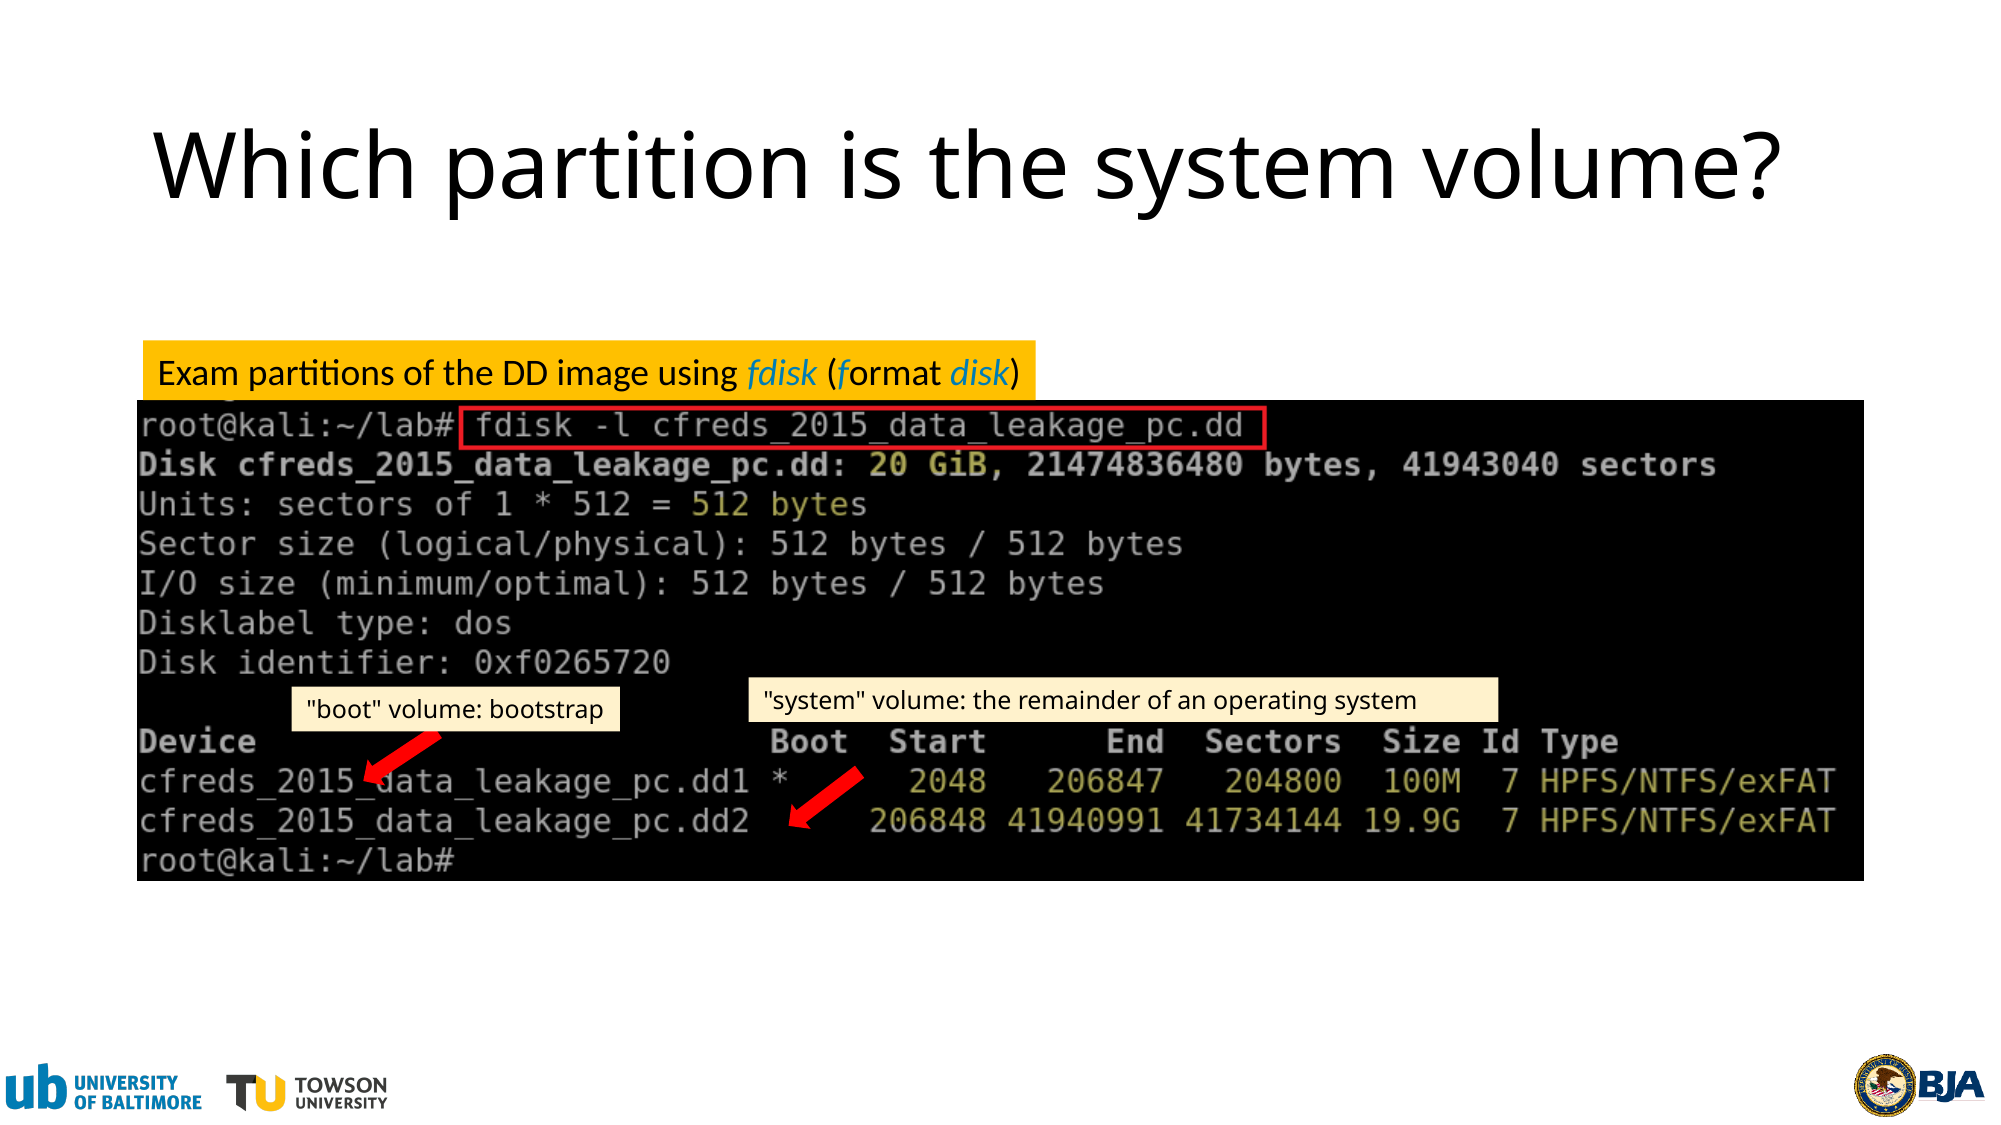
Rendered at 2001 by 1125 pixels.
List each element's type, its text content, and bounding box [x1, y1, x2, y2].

picture [0, 1031, 407, 1125]
picture [1854, 1054, 1986, 1117]
text_box Exam partitions of the DD image using fdisk (format disk) [143, 340, 1036, 401]
picture [137, 400, 1864, 881]
title Which partition is the system volume? [137, 59, 1863, 278]
